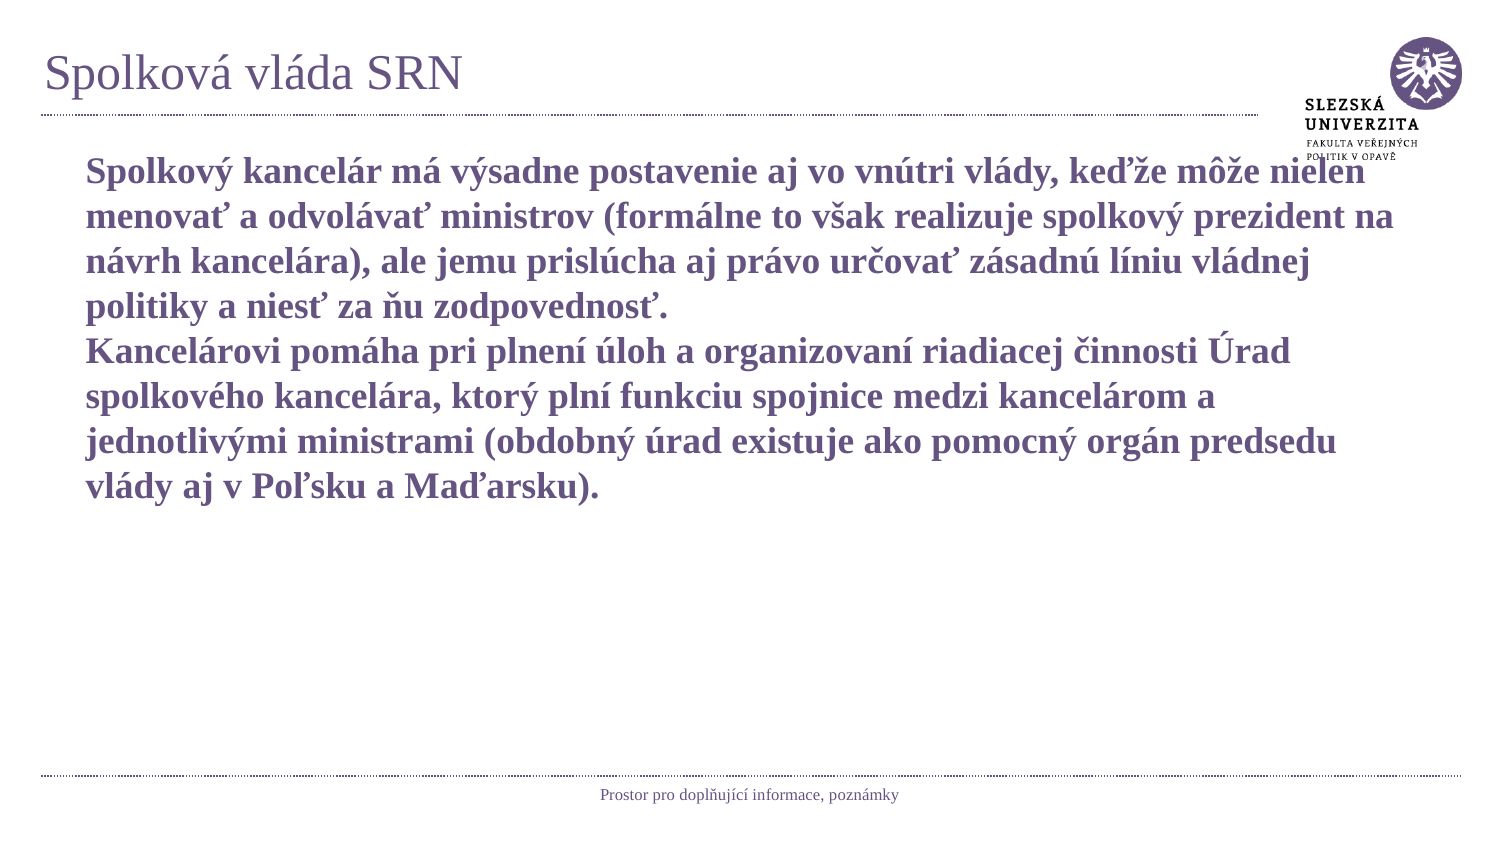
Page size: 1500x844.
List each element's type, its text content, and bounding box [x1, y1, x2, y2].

title Spolková vláda SRN [29, 32, 668, 116]
list Spolkový kancelár má výsadne postavenie aj vo vnútri vlády, keďže môže nielen menovať a odvolávať ministrov (formálne to však realizuje spolkový prezident na návrh kancelára), ale jemu prislúcha aj právo určovať zásadnú líniu vládnej politiky a niesť za ňu zodpovednosť. Kancelárovi pomáha pri plnení úloh a organizovaní riadiacej činnosti Úrad spolkového kancelára, ktorý plní funkciu spojnice medzi kancelárom a jednotlivými ministrami (obdobný úrad existuje ako pomocný orgán predsedu vlády aj v Poľsku a Maďarsku). [70, 138, 1430, 647]
picture [1305, 37, 1462, 160]
text_box Prostor pro doplňující informace, poznámky [442, 776, 1058, 811]
